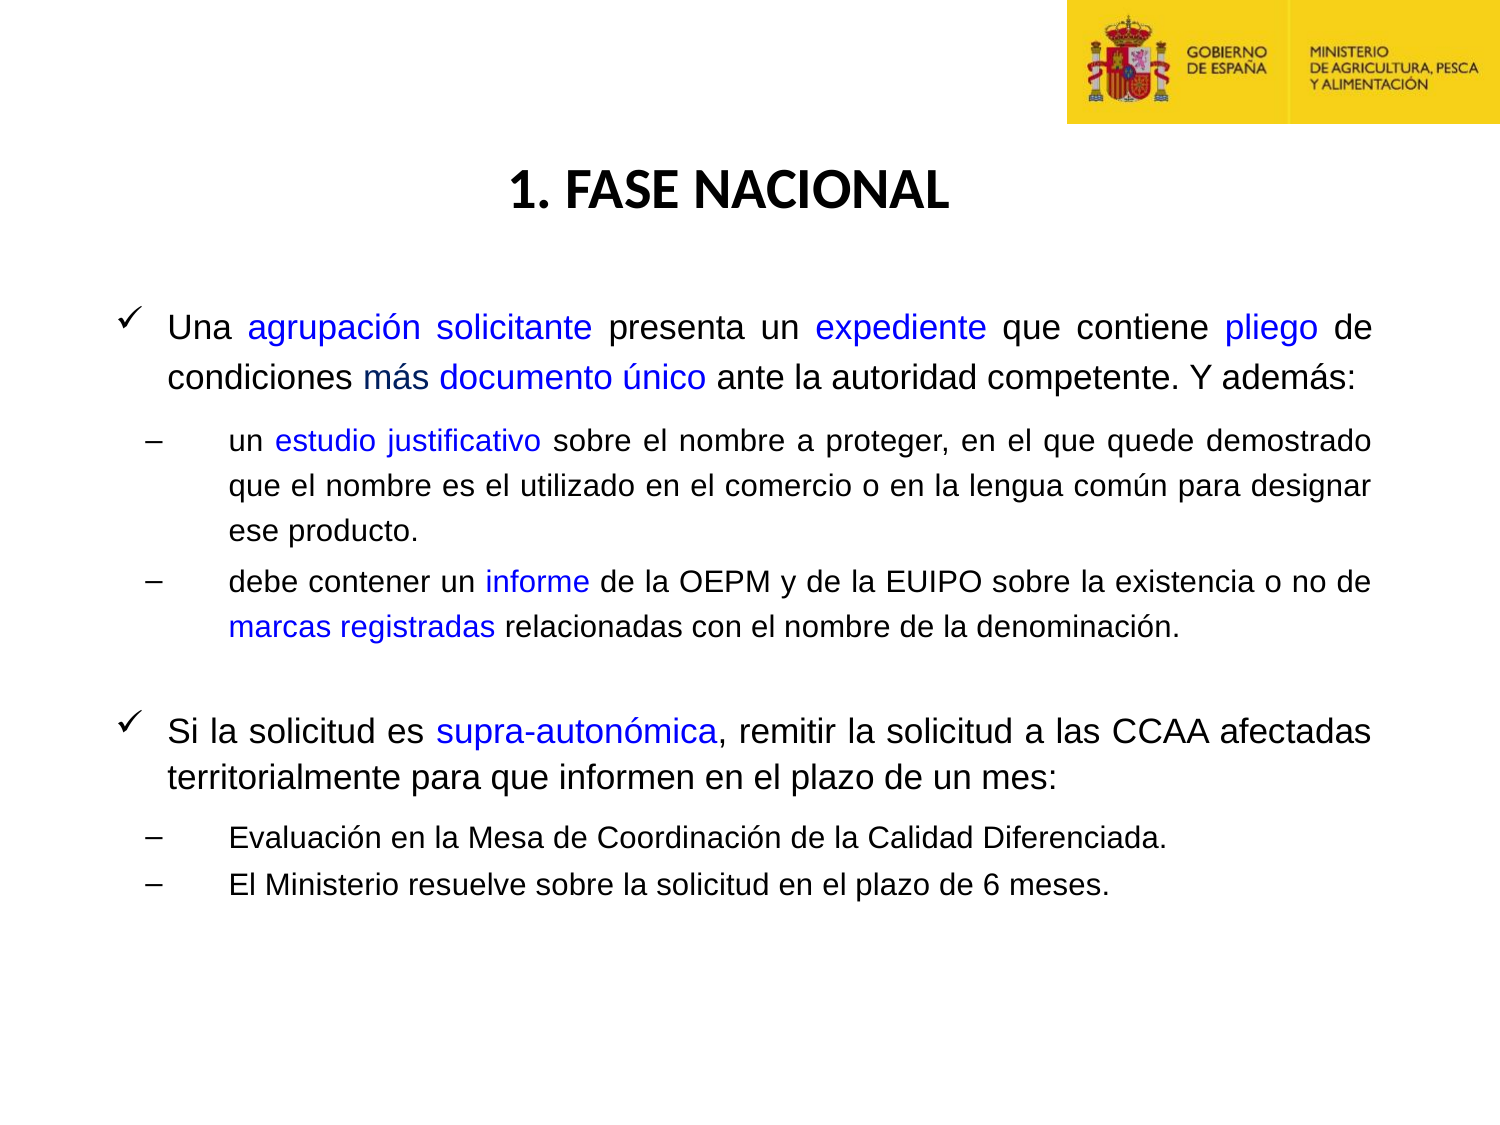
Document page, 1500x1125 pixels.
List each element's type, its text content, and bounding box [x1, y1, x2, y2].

list Una agrupación solicitante presenta un expediente que contiene pliego de condiciones más documento único ante la autoridad competente. Y además: un estudio justificativo sobre el nombre a proteger, en el que quede demostrado que el nombre es el utilizado en el comercio o en la lengua común para designar ese producto. debe contener un informe de la OEPM y de la EUIPO sobre la existencia o no de marcas registradas relacionadas con el nombre de la denominación. Si la solicitud es supra-autonómica, remitir la solicitud a las CCAA afectadas territorialmente para que informen en el plazo de un mes: Evaluación en la Mesa de Coordinación de la Calidad Diferenciada. El Ministerio resuelve sobre la solicitud en el plazo de 6 meses. [100, 255, 1388, 988]
picture [1067, 0, 1500, 124]
title 1. FASE NACIONAL [355, 137, 1102, 233]
